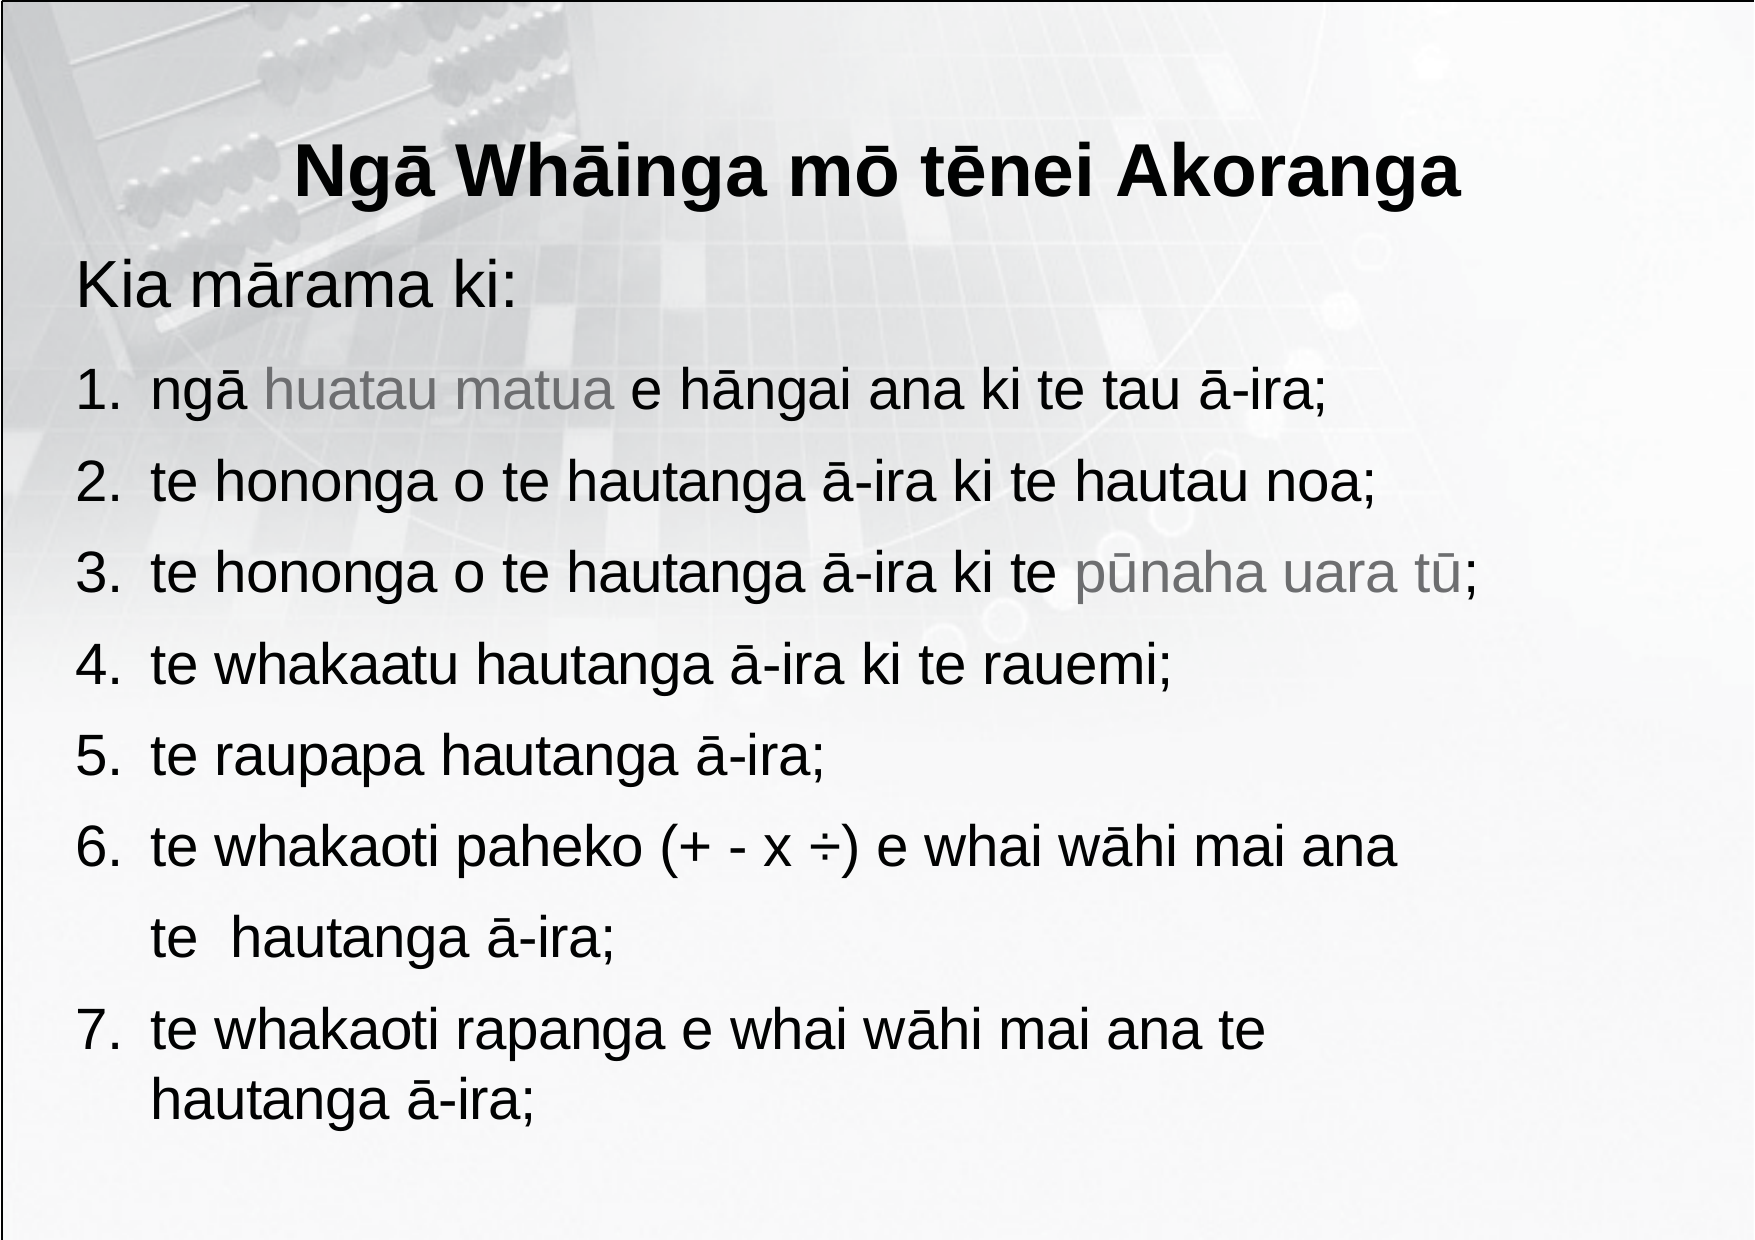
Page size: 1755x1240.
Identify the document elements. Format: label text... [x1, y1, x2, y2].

title Ngā Whāinga mō tēnei Akoranga [291, 119, 1463, 204]
text_box Kia mārama ki: ngā huatau matua e hāngai ana ki te tau ā-ira; te hononga o te hautanga ā-ira ki te hautau noa; te hononga o te hautanga ā-ira ki te pūnaha uara tū; te whakaatu hautanga ā-ira ki te rauemi; te raupapa hautanga ā-ira; te whakaoti paheko (+ - x ÷) e whai wāhi mai ana te hautanga ā-ira; te whakaoti rapanga e whai wāhi mai ana te hautanga ā-ira; [73, 204, 1662, 1131]
picture [3, 2, 1754, 1240]
